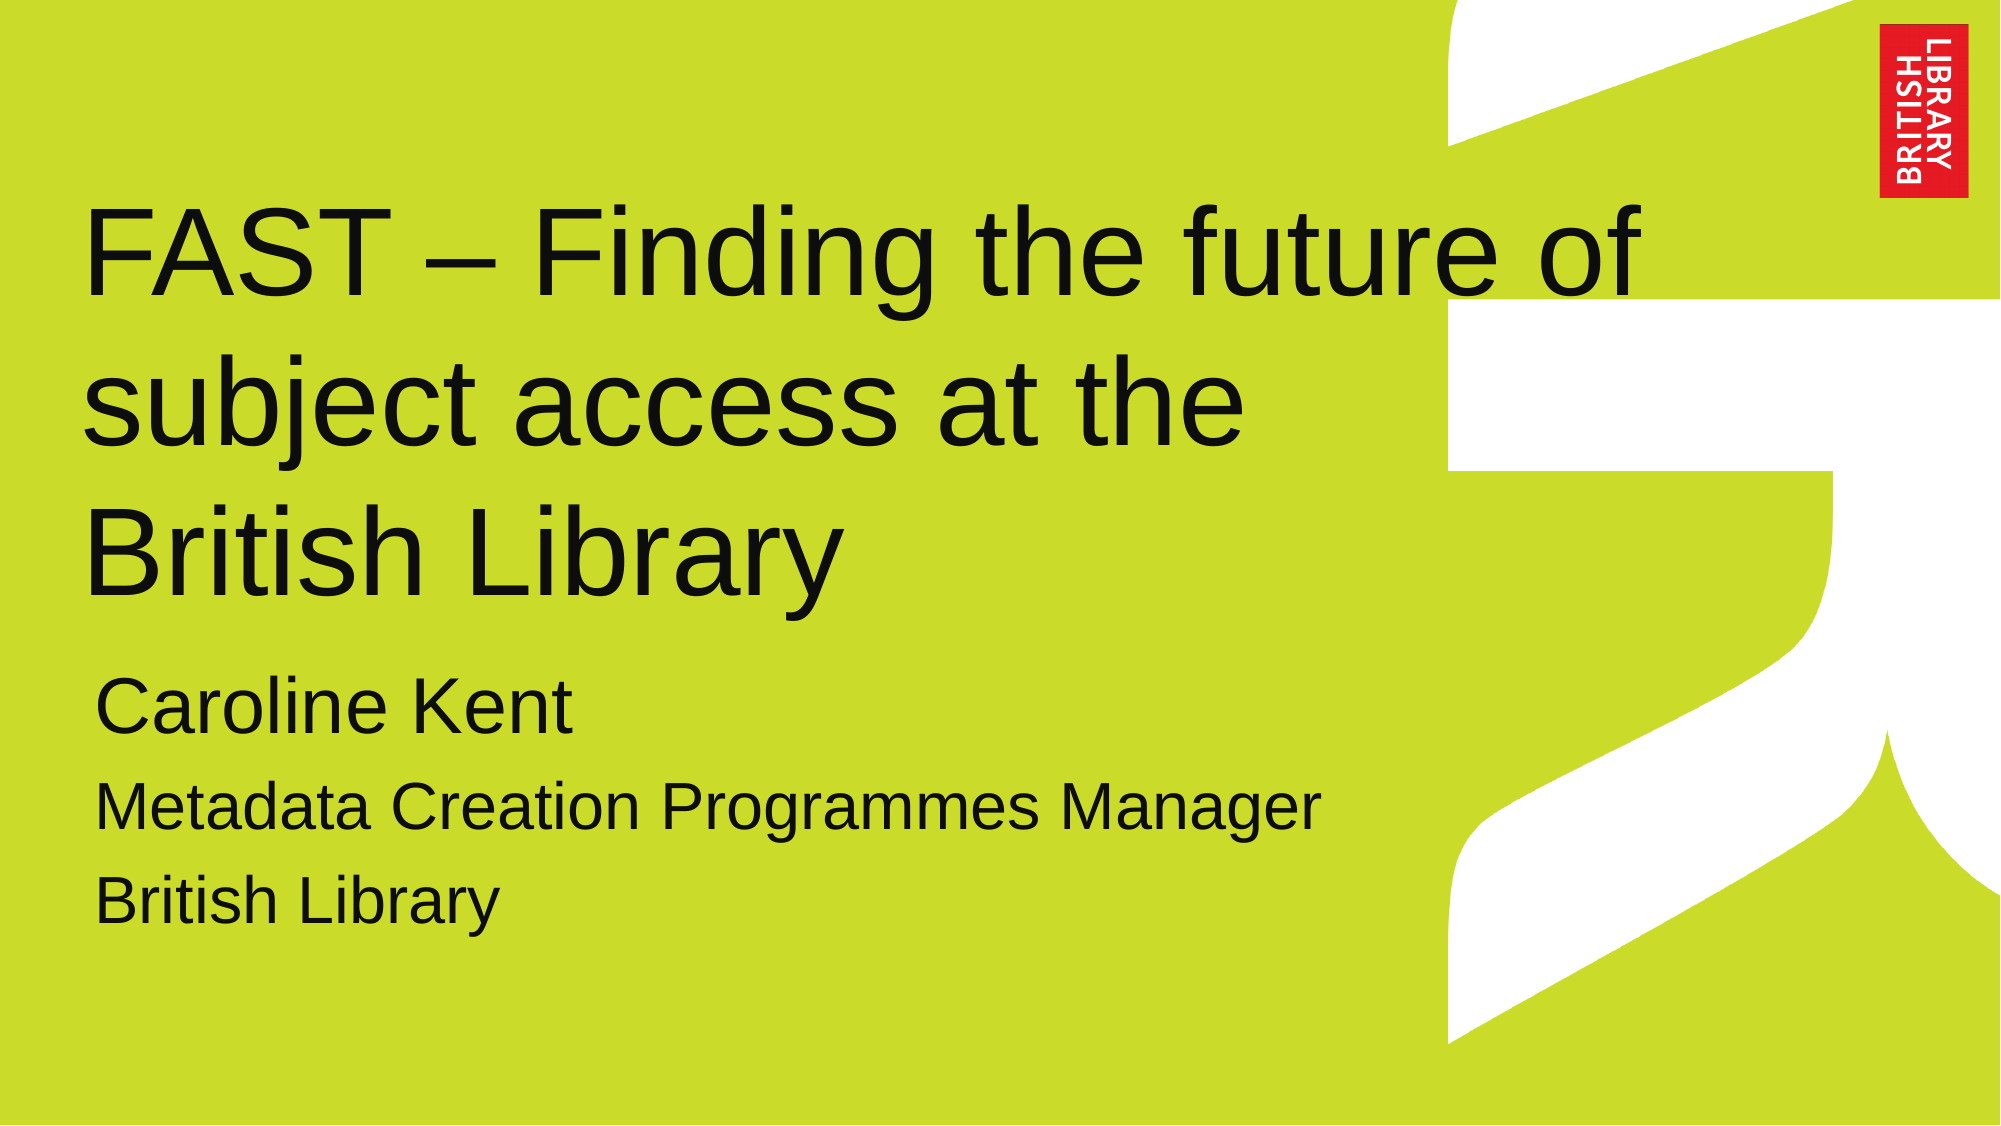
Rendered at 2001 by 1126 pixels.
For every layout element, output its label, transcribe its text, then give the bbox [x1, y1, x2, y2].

subtitle Caroline Kent Metadata Creation Programmes Manager British Library [76, 645, 1877, 839]
picture [1448, 0, 2001, 1044]
title FAST – Finding the future of subject access at the British Library [63, 161, 1865, 350]
